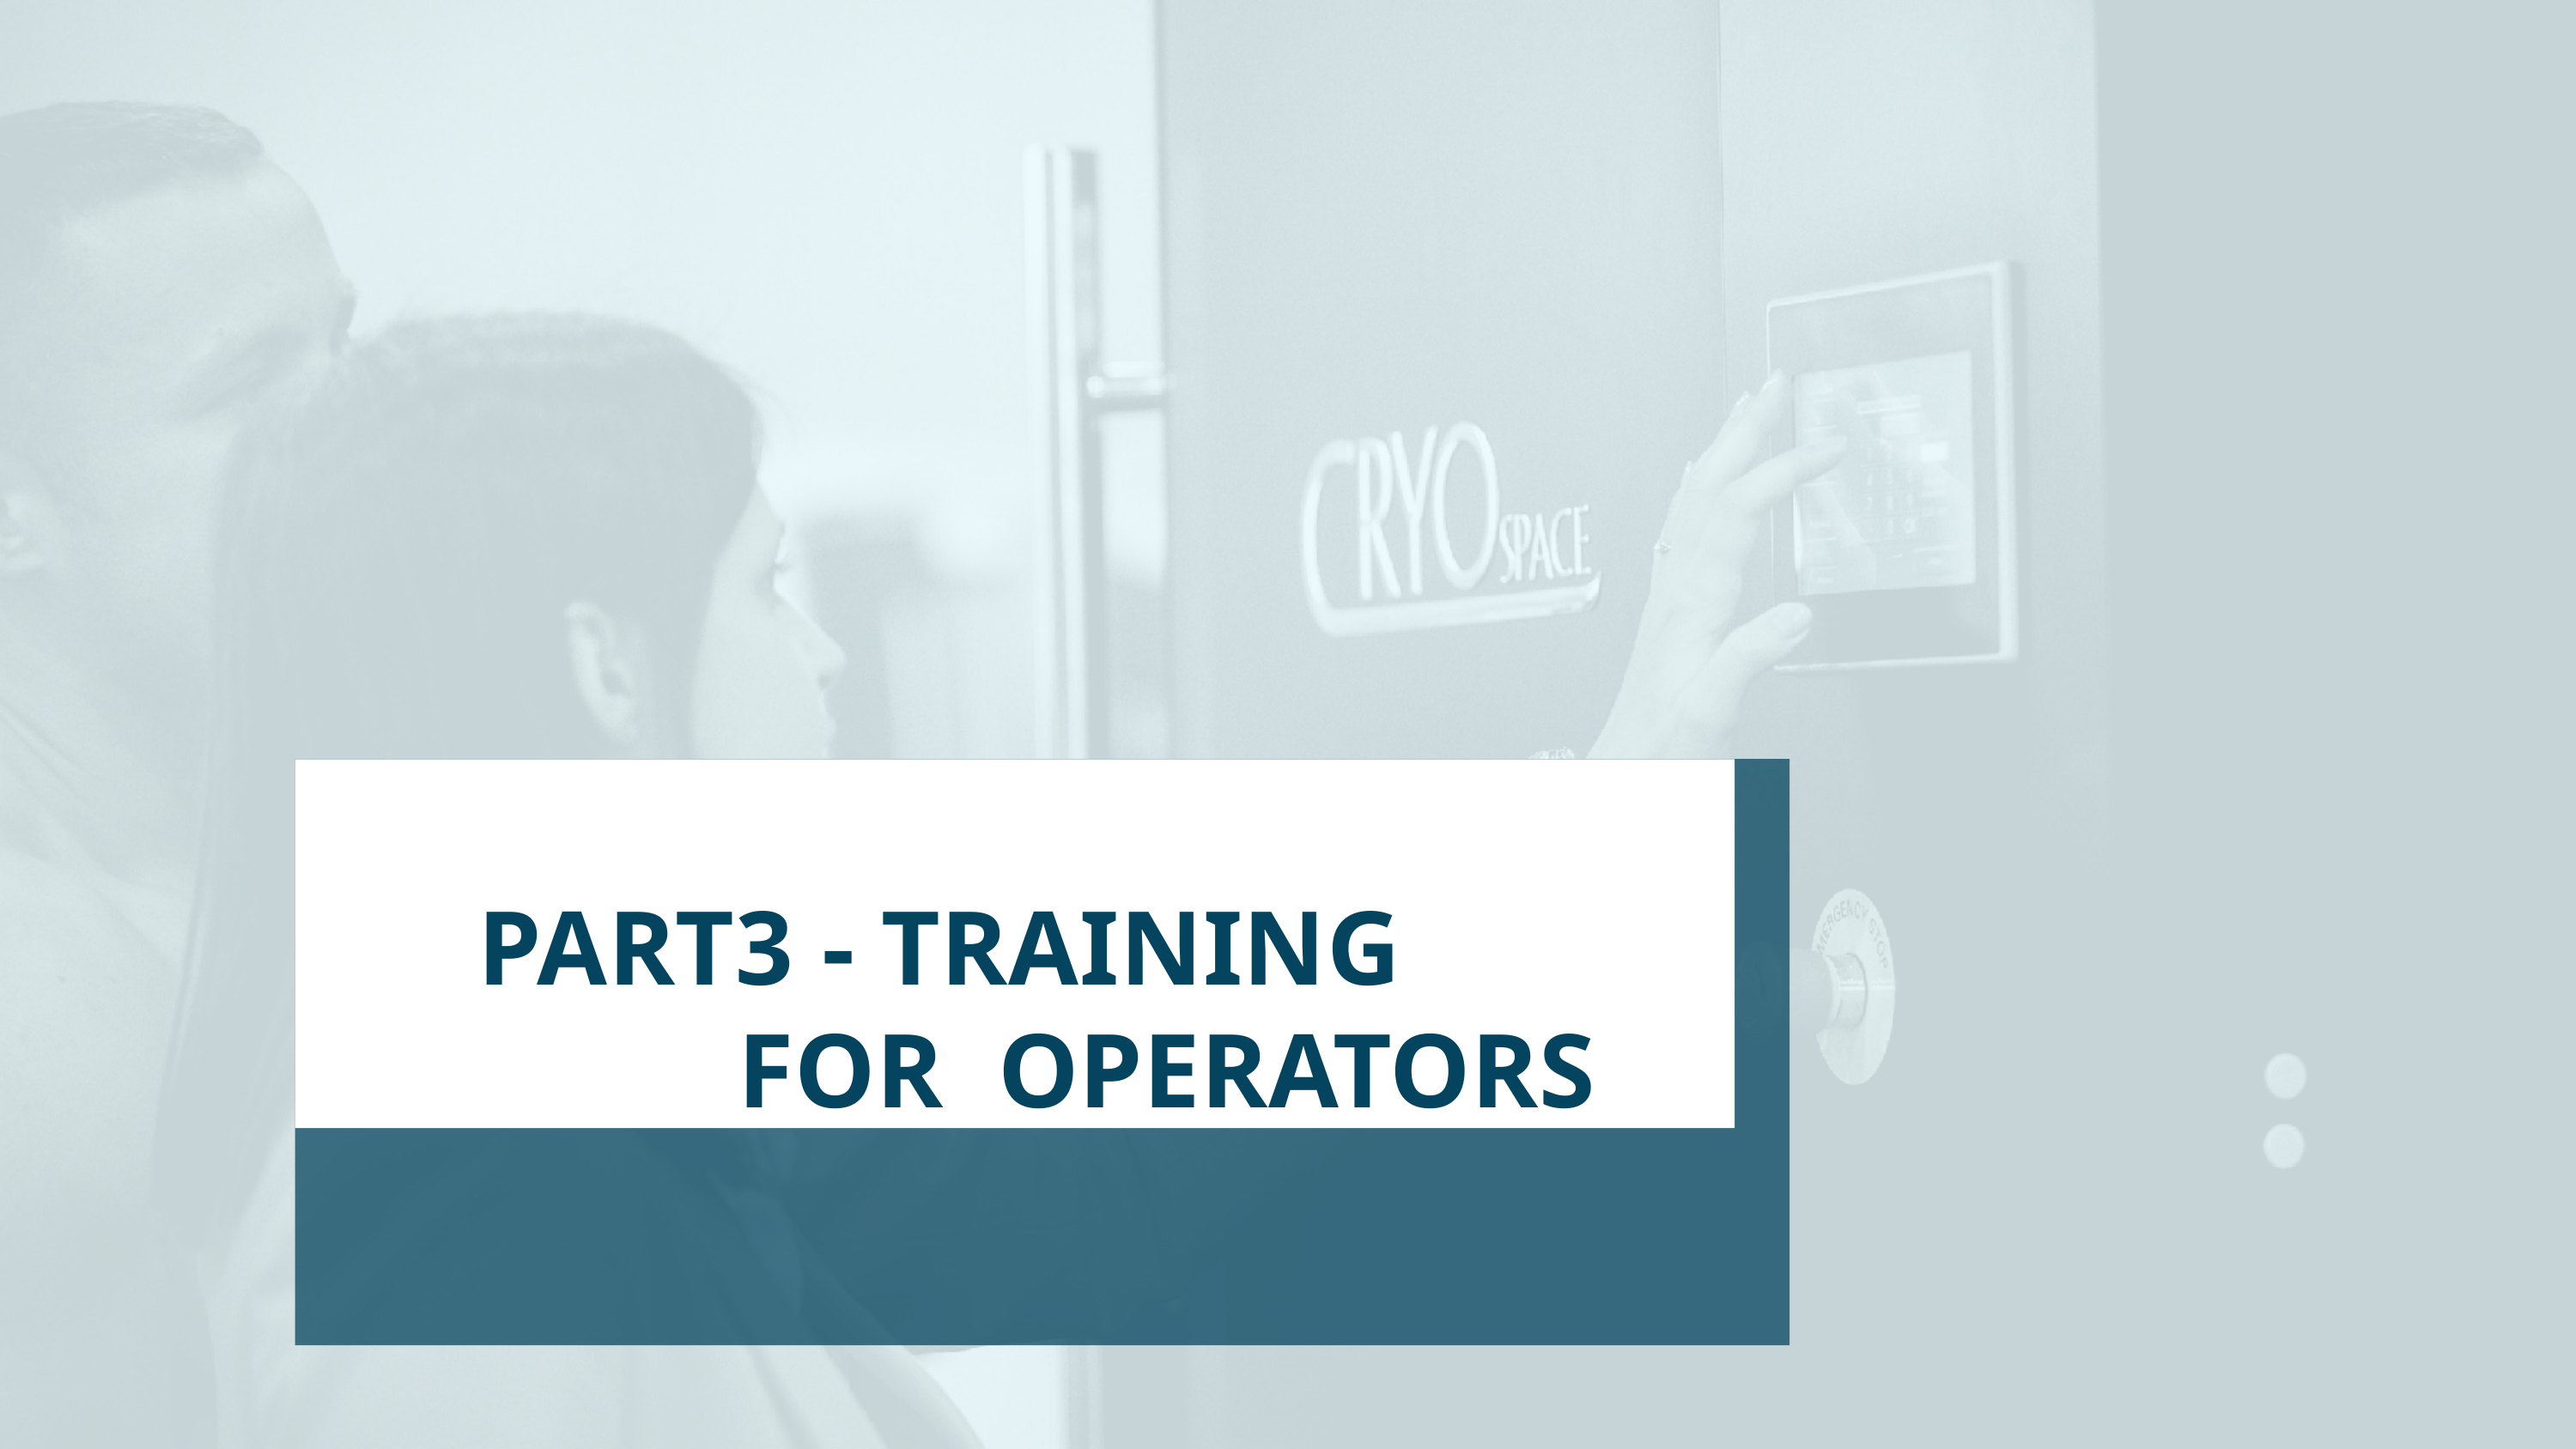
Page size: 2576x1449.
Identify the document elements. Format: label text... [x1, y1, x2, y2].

title PART3 - TRAINING FOR OPERATORS [295, 759, 1735, 1129]
text_box [295, 759, 1790, 1346]
text_box [0, 0, 2576, 1449]
